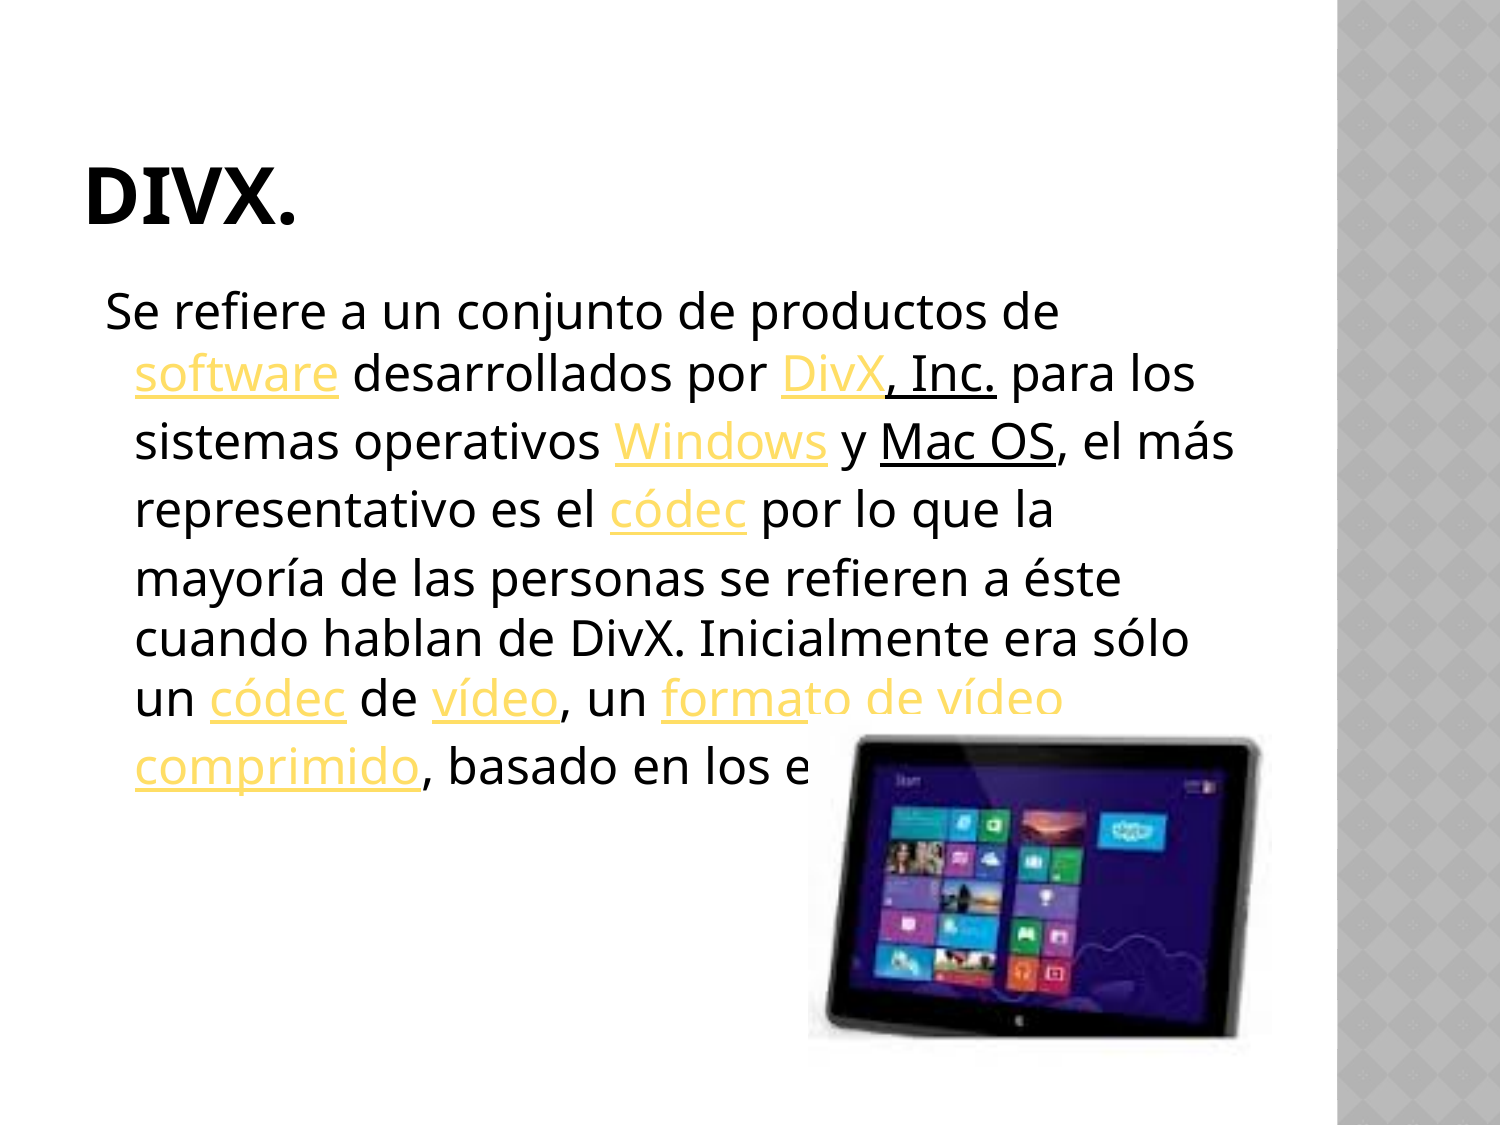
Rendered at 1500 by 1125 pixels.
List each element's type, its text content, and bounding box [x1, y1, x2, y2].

picture [808, 714, 1272, 1067]
list Se refiere a un conjunto de productos de software desarrollados por DivX, Inc. para los sistemas operativos Windows y Mac OS, el más representativo es el códec por lo que la mayoría de las personas se refieren a éste cuando hablan de DivX. Inicialmente era sólo un códec de vídeo, un formato de vídeo comprimido, basado en los estándaresMPEG-4. [75, 264, 1263, 1059]
title DIVX. [75, 52, 1263, 240]
